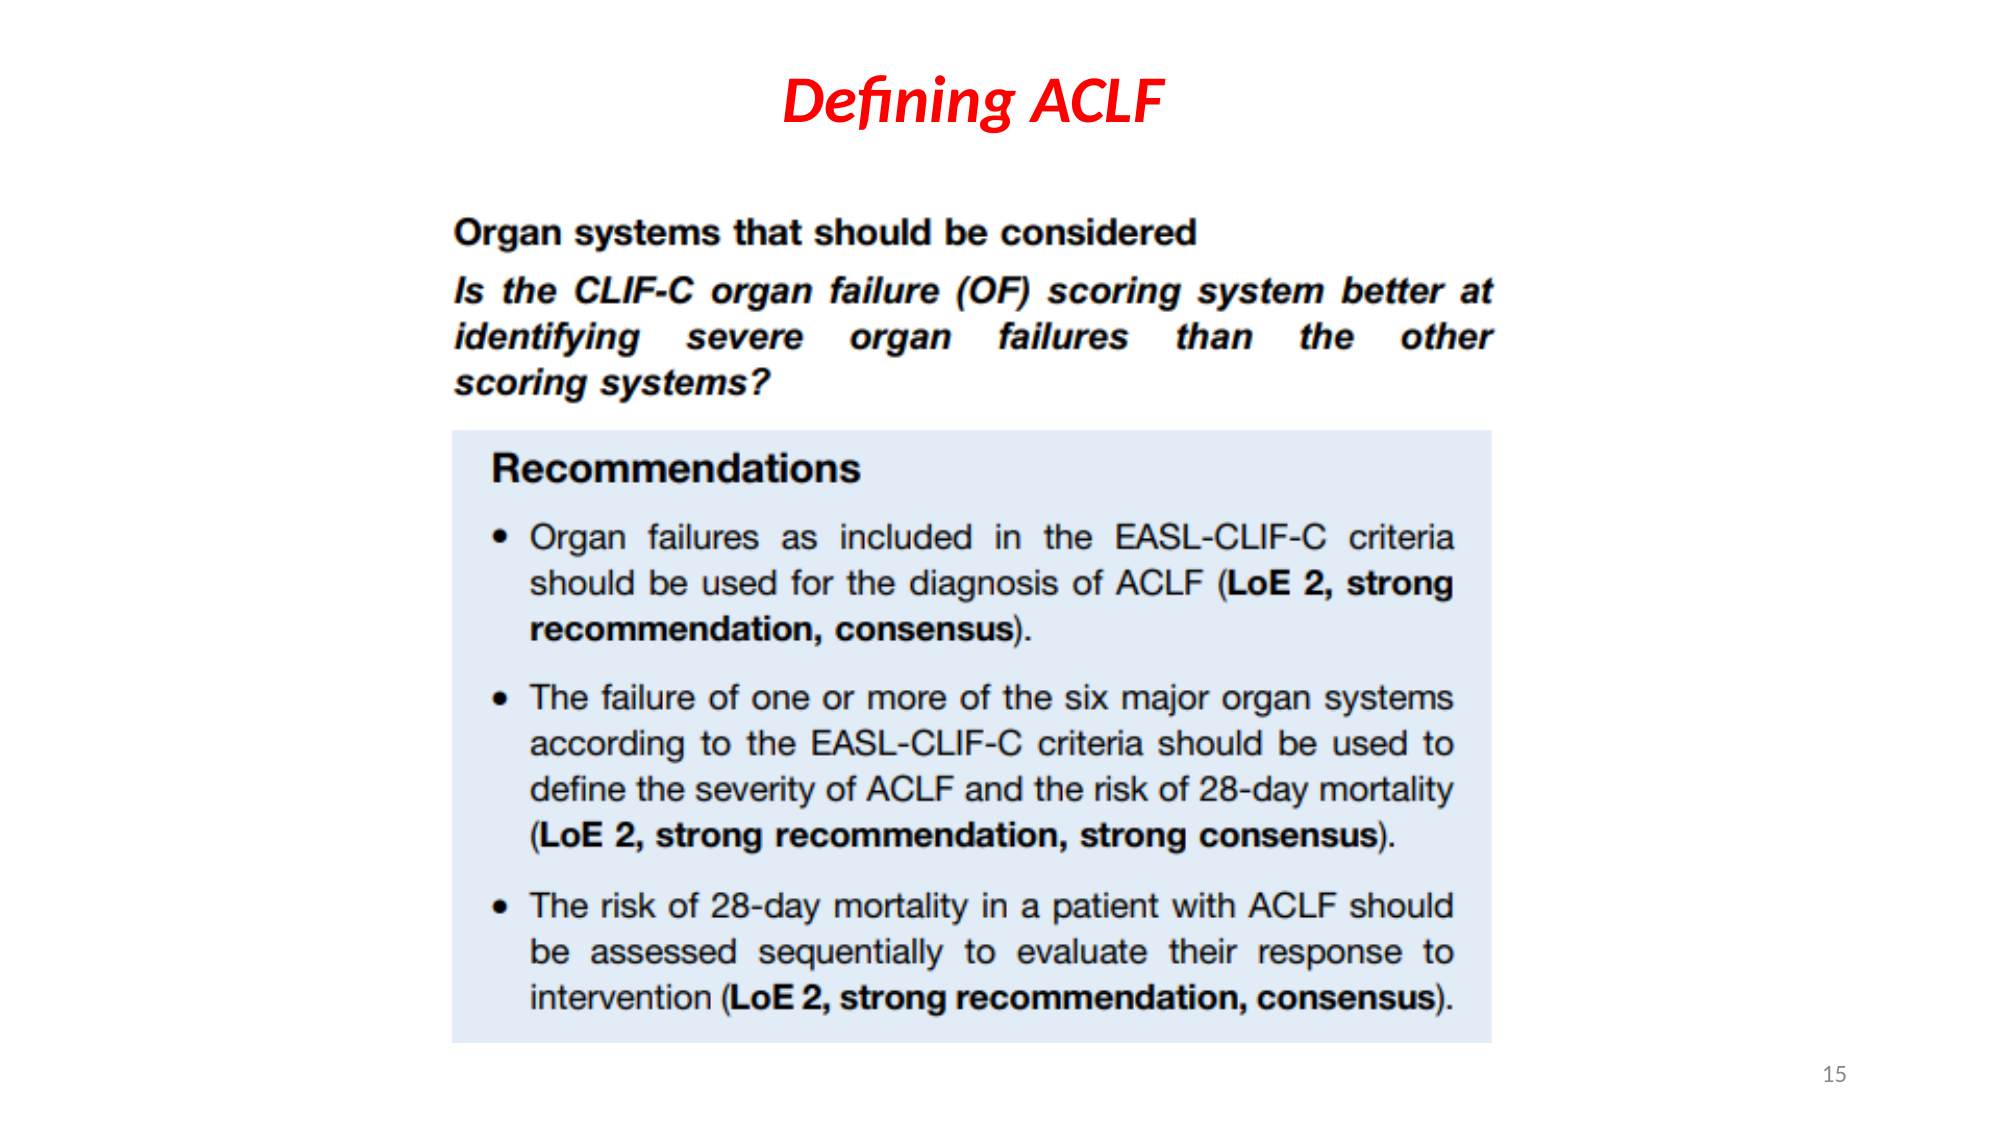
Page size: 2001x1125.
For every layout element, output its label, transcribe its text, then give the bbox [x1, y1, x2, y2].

slide_number 15 [1412, 1042, 1863, 1103]
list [438, 210, 1509, 1043]
title Defining ACLF [120, 51, 1827, 151]
